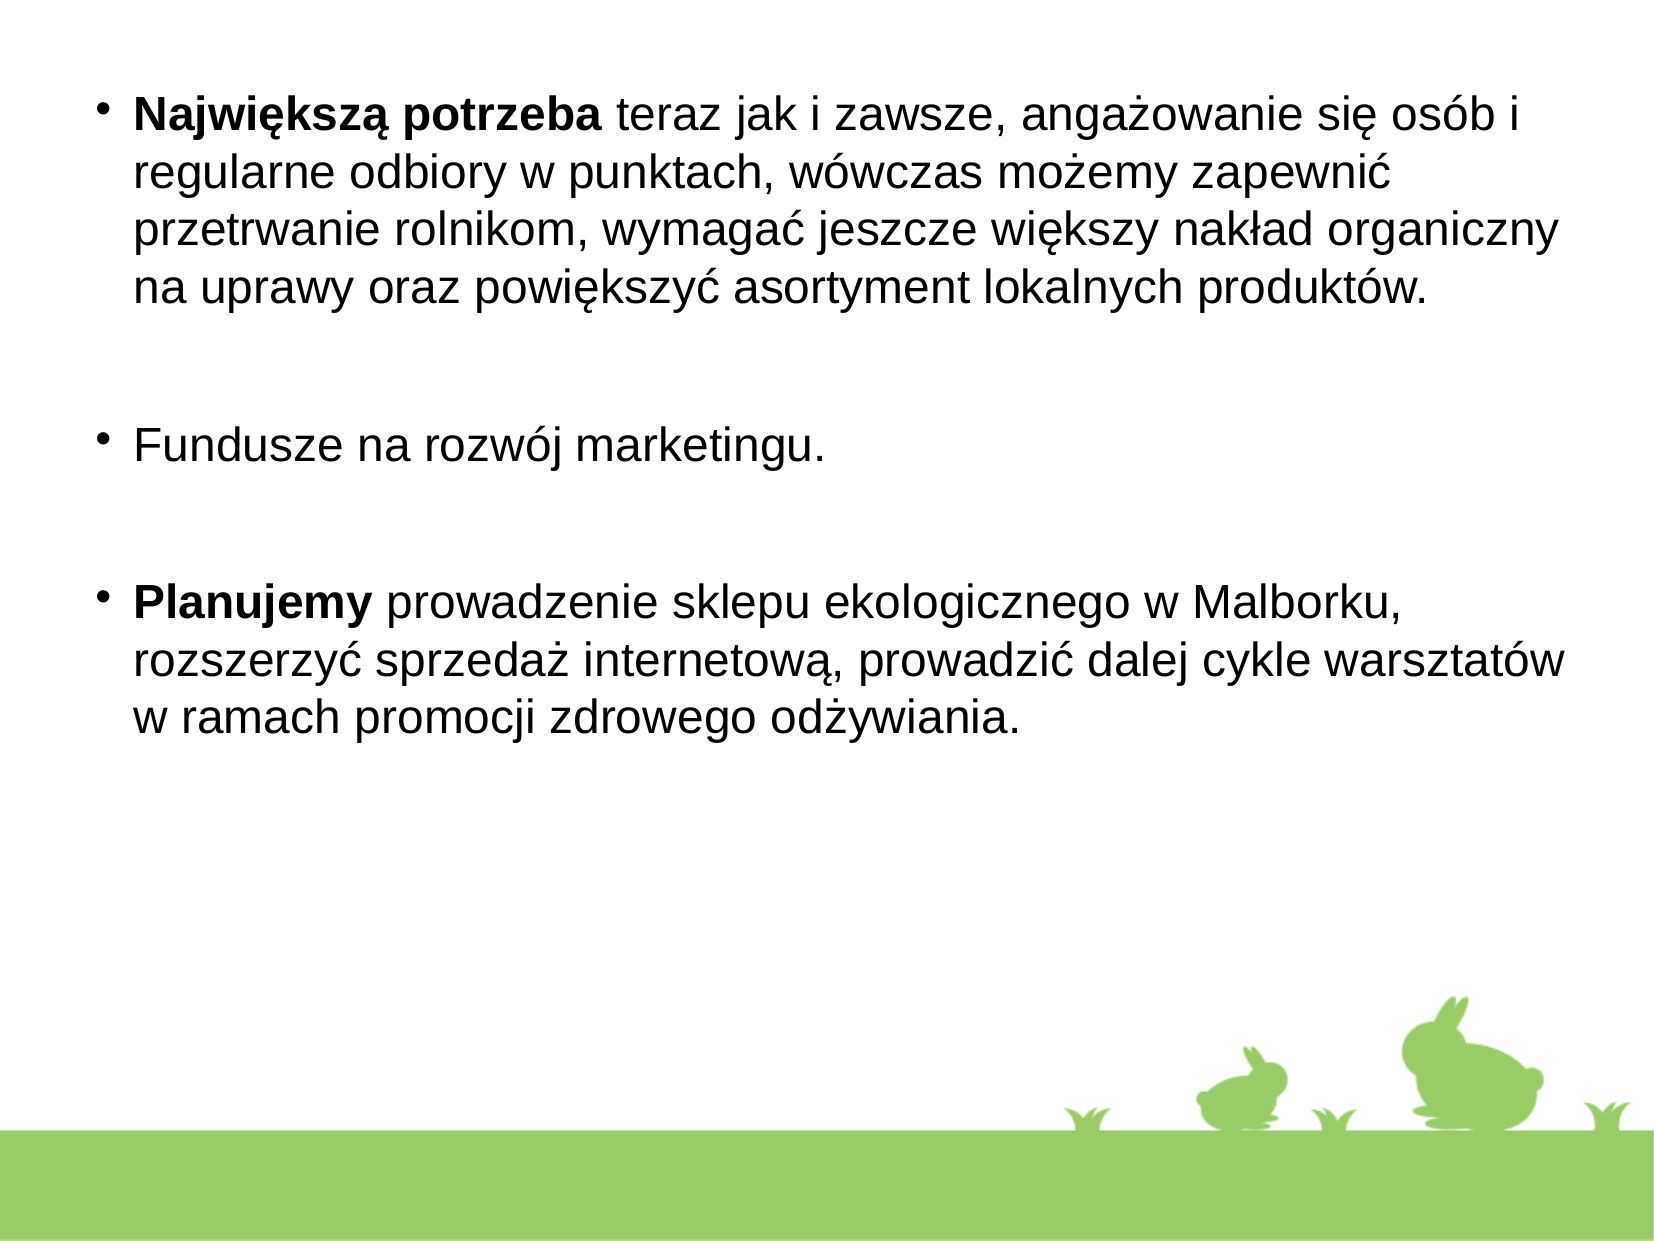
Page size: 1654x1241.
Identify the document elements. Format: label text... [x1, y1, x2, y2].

picture [0, 0, 1654, 1241]
text_box Największą potrzeba teraz jak i zawsze, angażowanie się osób i regularne odbiory w punktach, wówczas możemy zapewnić przetrwanie rolnikom, wymagać jeszcze większy nakład organiczny na uprawy oraz powiększyć asortyment lokalnych produktów. Fundusze na rozwój marketingu. Planujemy prowadzenie sklepu ekologicznego w Malborku, rozszerzyć sprzedaż internetową, prowadzić dalej cykle warsztatów w ramach promocji zdrowego odżywiania. [82, 82, 1571, 803]
